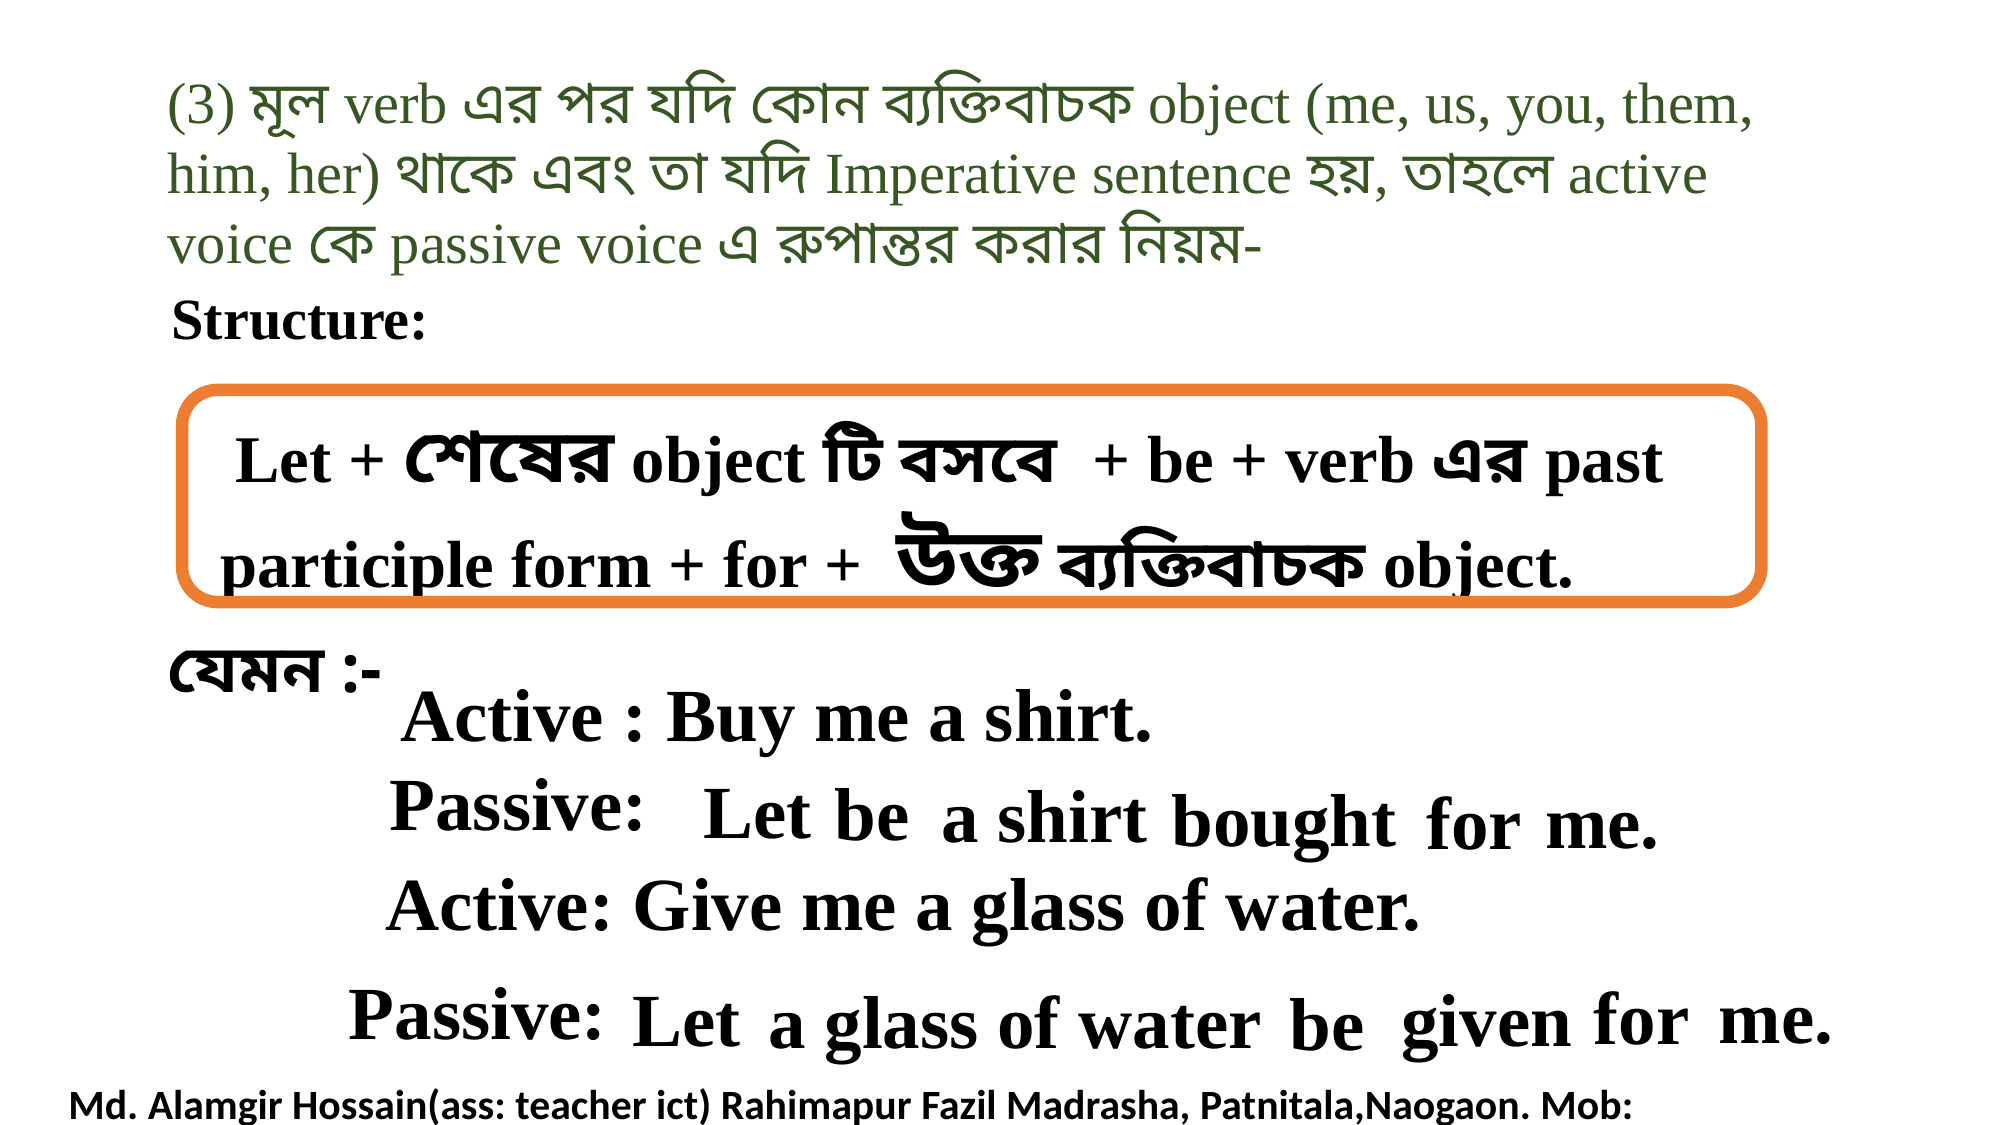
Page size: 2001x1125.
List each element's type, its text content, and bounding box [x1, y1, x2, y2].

text_box Active : Buy me a shirt. [385, 659, 1170, 764]
text_box Passive: [334, 957, 637, 1063]
text_box for [1411, 766, 1555, 872]
text_box bought [1156, 764, 1431, 870]
text_box Active: Give me a glass of water. [370, 848, 1437, 954]
text_box for [1578, 961, 1704, 1067]
text_box be [819, 758, 944, 863]
text_box a shirt [926, 760, 1182, 865]
text_box Passive: [374, 748, 682, 848]
text_box Md. Alamgir Hossain(ass: teacher ict) Rahimapur Fazil Madrasha, Patnitala,Naogaon. Mob: 01723626108 [53, 1070, 1890, 1125]
text_box be [1274, 968, 1380, 1070]
text_box given [1368, 963, 1607, 1069]
text_box Structure: [156, 273, 459, 359]
text_box যেমন :- [153, 606, 397, 714]
text_box Let [618, 963, 757, 1069]
text_box me. [1555, 766, 1675, 872]
text_box a glass of water [753, 966, 1295, 1070]
text_box (3) মূল verb এর পর যদি কোন ব্যক্তিবাচক object (me, us, you, them, him, her) থাকে এবং তা যদি Imperative sentence হয়, তাহলে active voice কে passive voice এ রুপান্তর করার নিয়ম- [152, 58, 1849, 283]
text_box Let [688, 755, 827, 861]
text_box [182, 389, 1762, 603]
text_box me. [1704, 961, 1849, 1067]
text_box Let + শেষের object টি বসবে + be + verb এর past participle form + for + উক্ত ব্যক্তিবাচক object. [205, 394, 1910, 612]
